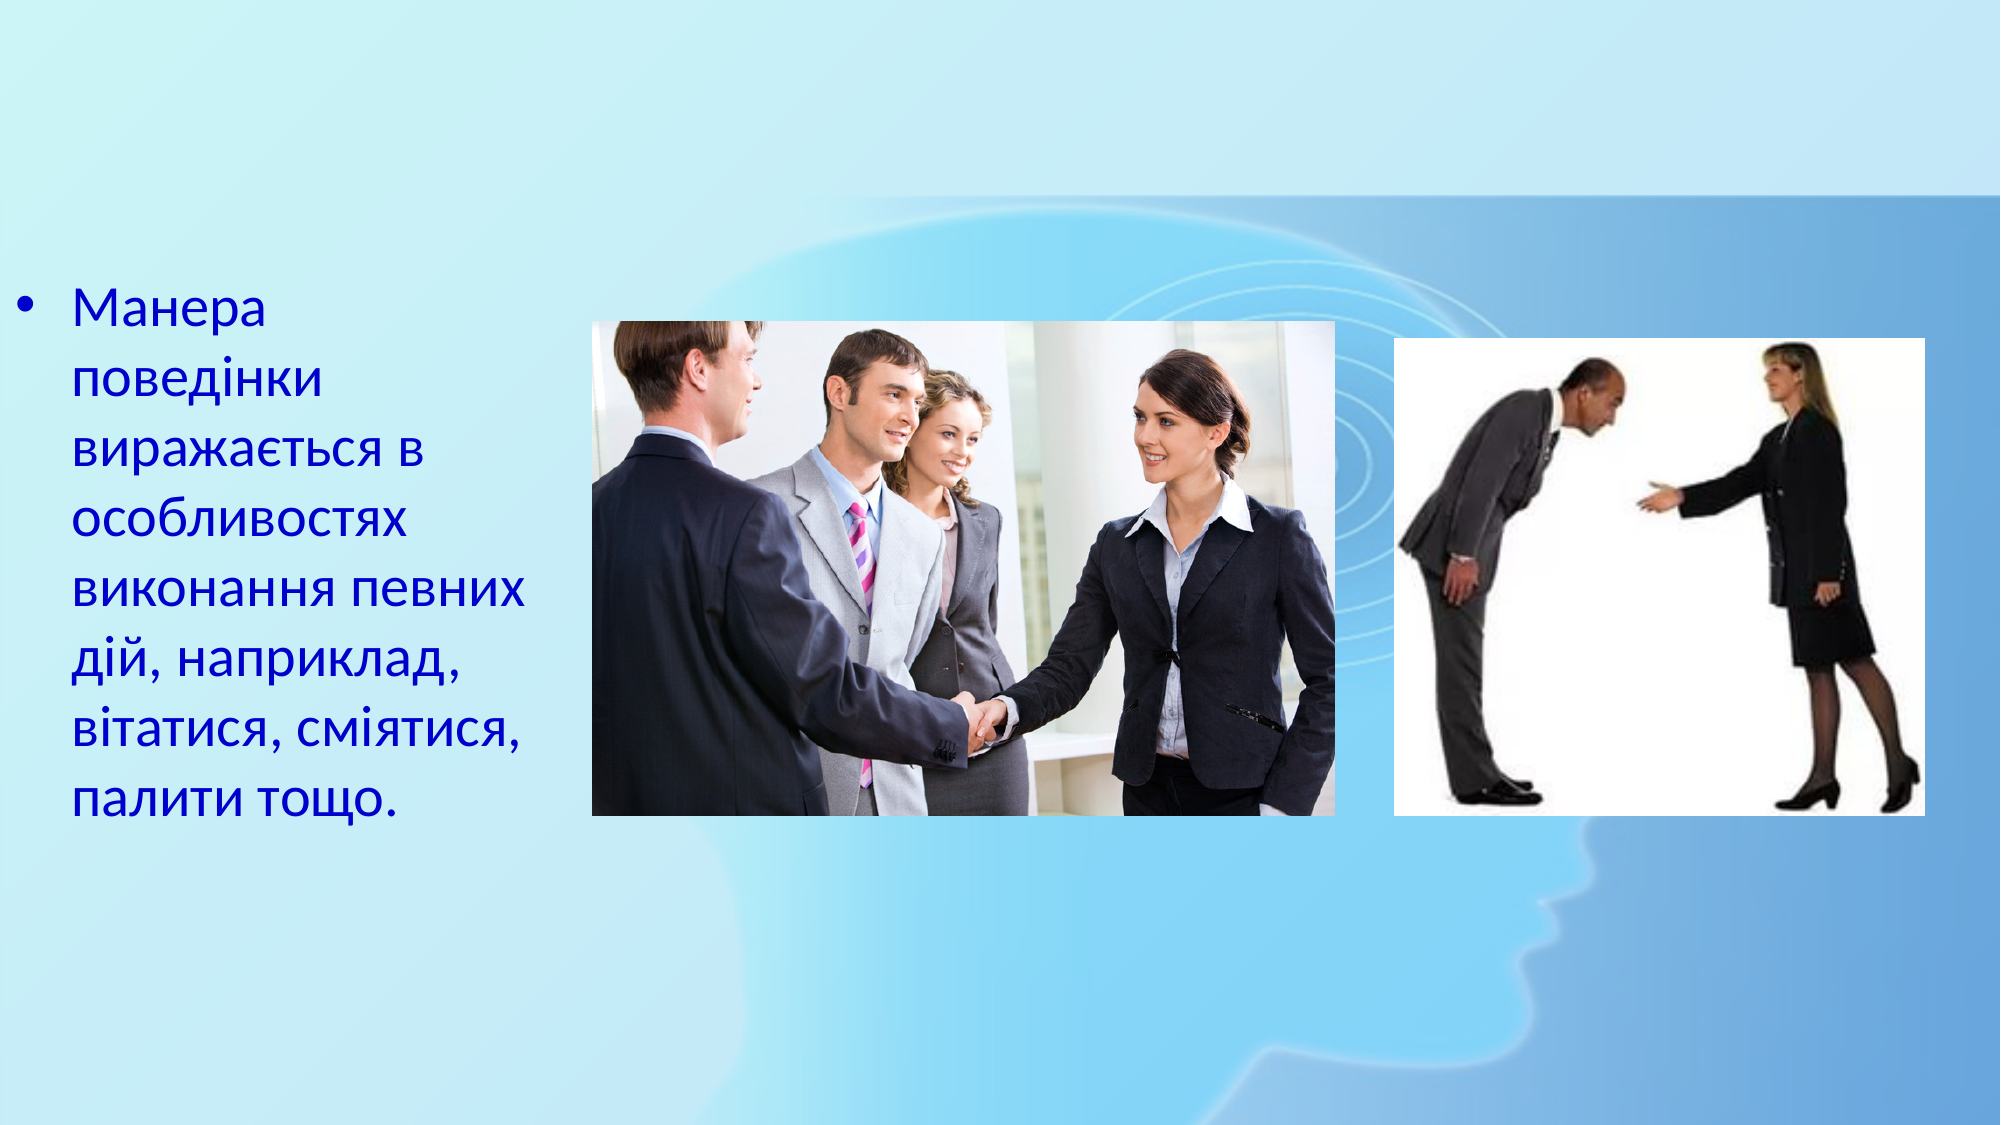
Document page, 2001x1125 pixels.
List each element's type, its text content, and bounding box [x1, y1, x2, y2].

list Манера поведінки виражається в особливостях виконання певних дій, наприклад, вітатися, сміятися, палити тощо. [0, 260, 549, 1003]
picture [0, 0, 2000, 1125]
